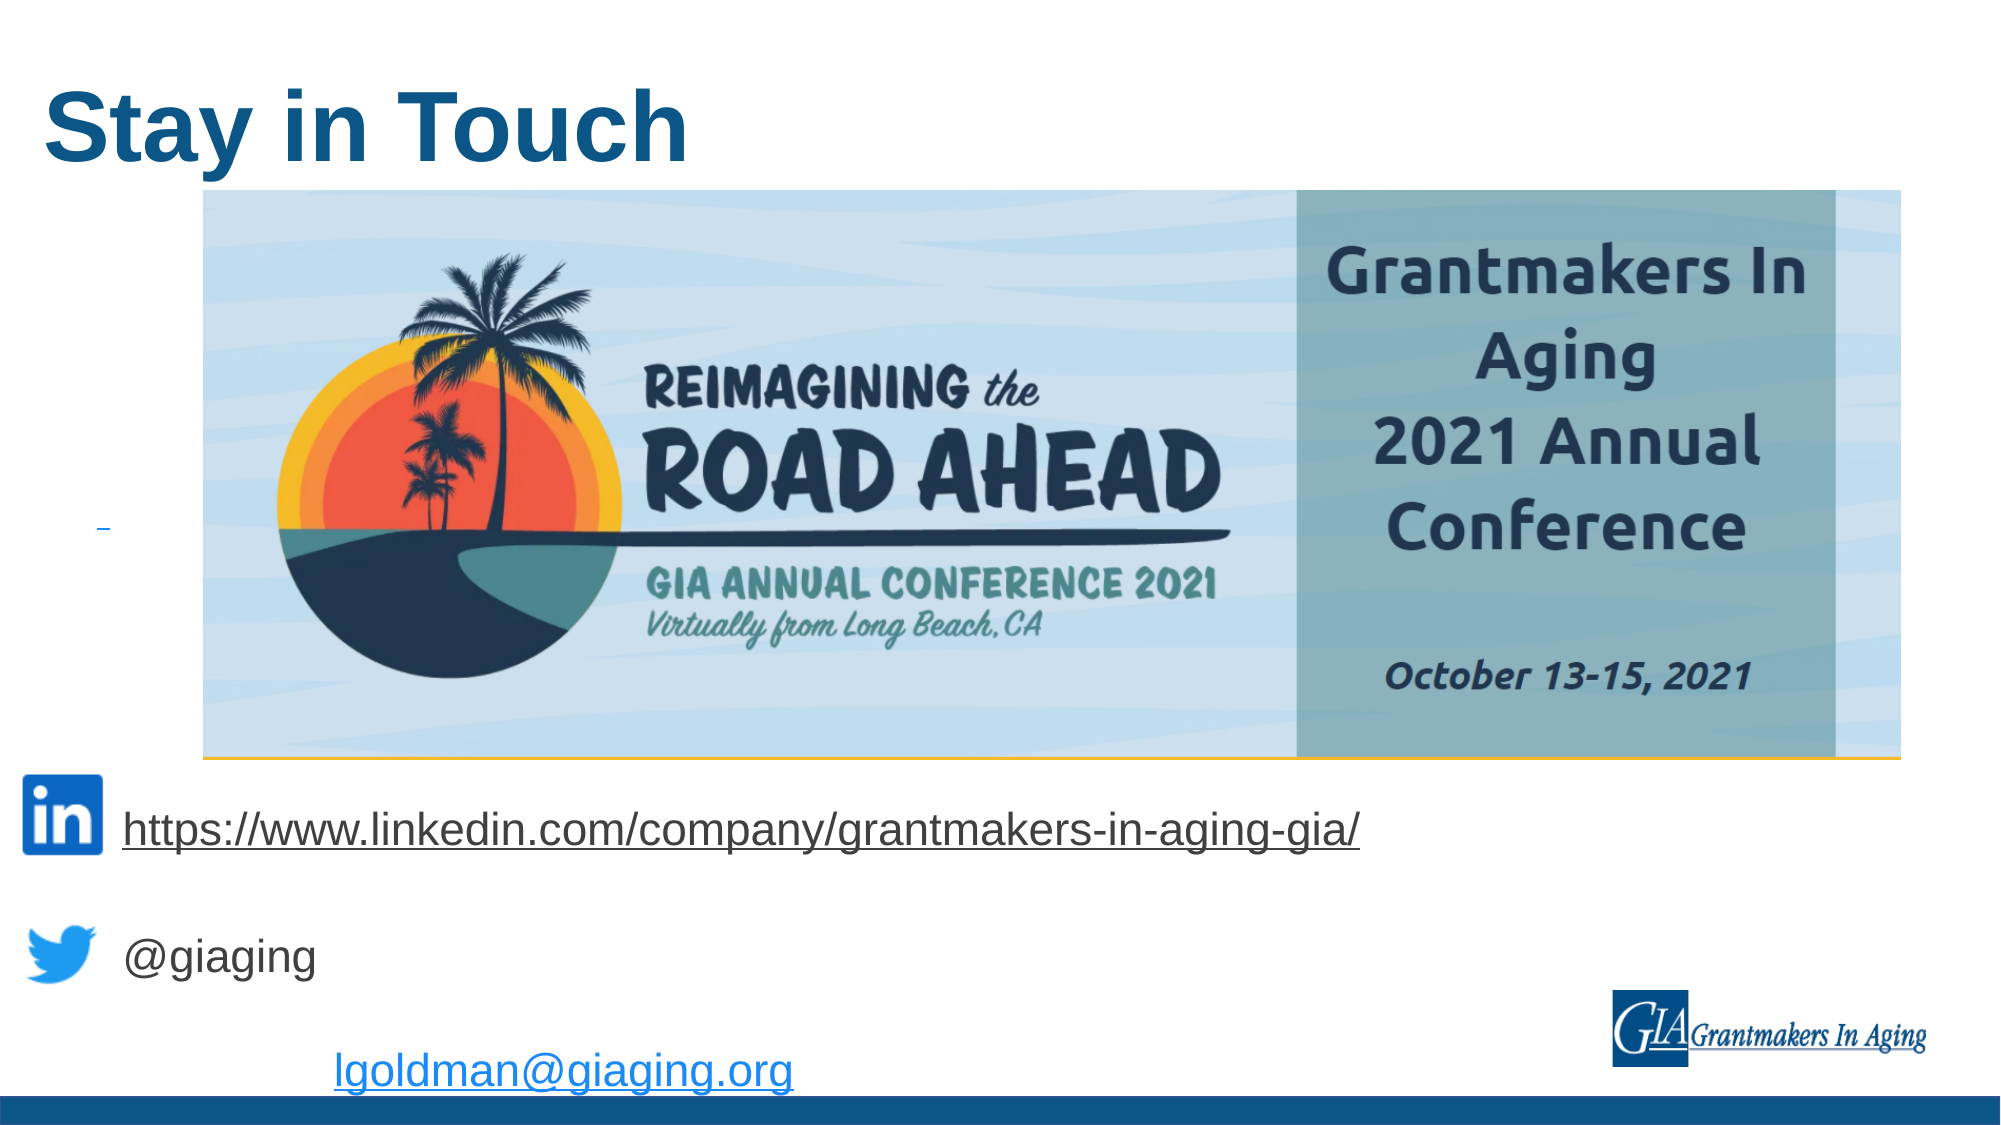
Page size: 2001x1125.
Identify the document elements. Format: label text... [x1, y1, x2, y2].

title Stay in Touch [28, 20, 1754, 238]
picture [202, 190, 1901, 760]
picture [12, 759, 122, 868]
list https://www.linkedin.com/company/grantmakers-in-aging-gia/ @giaging lgoldman@giaging.org [82, 230, 1937, 1105]
picture [0, 892, 122, 1001]
